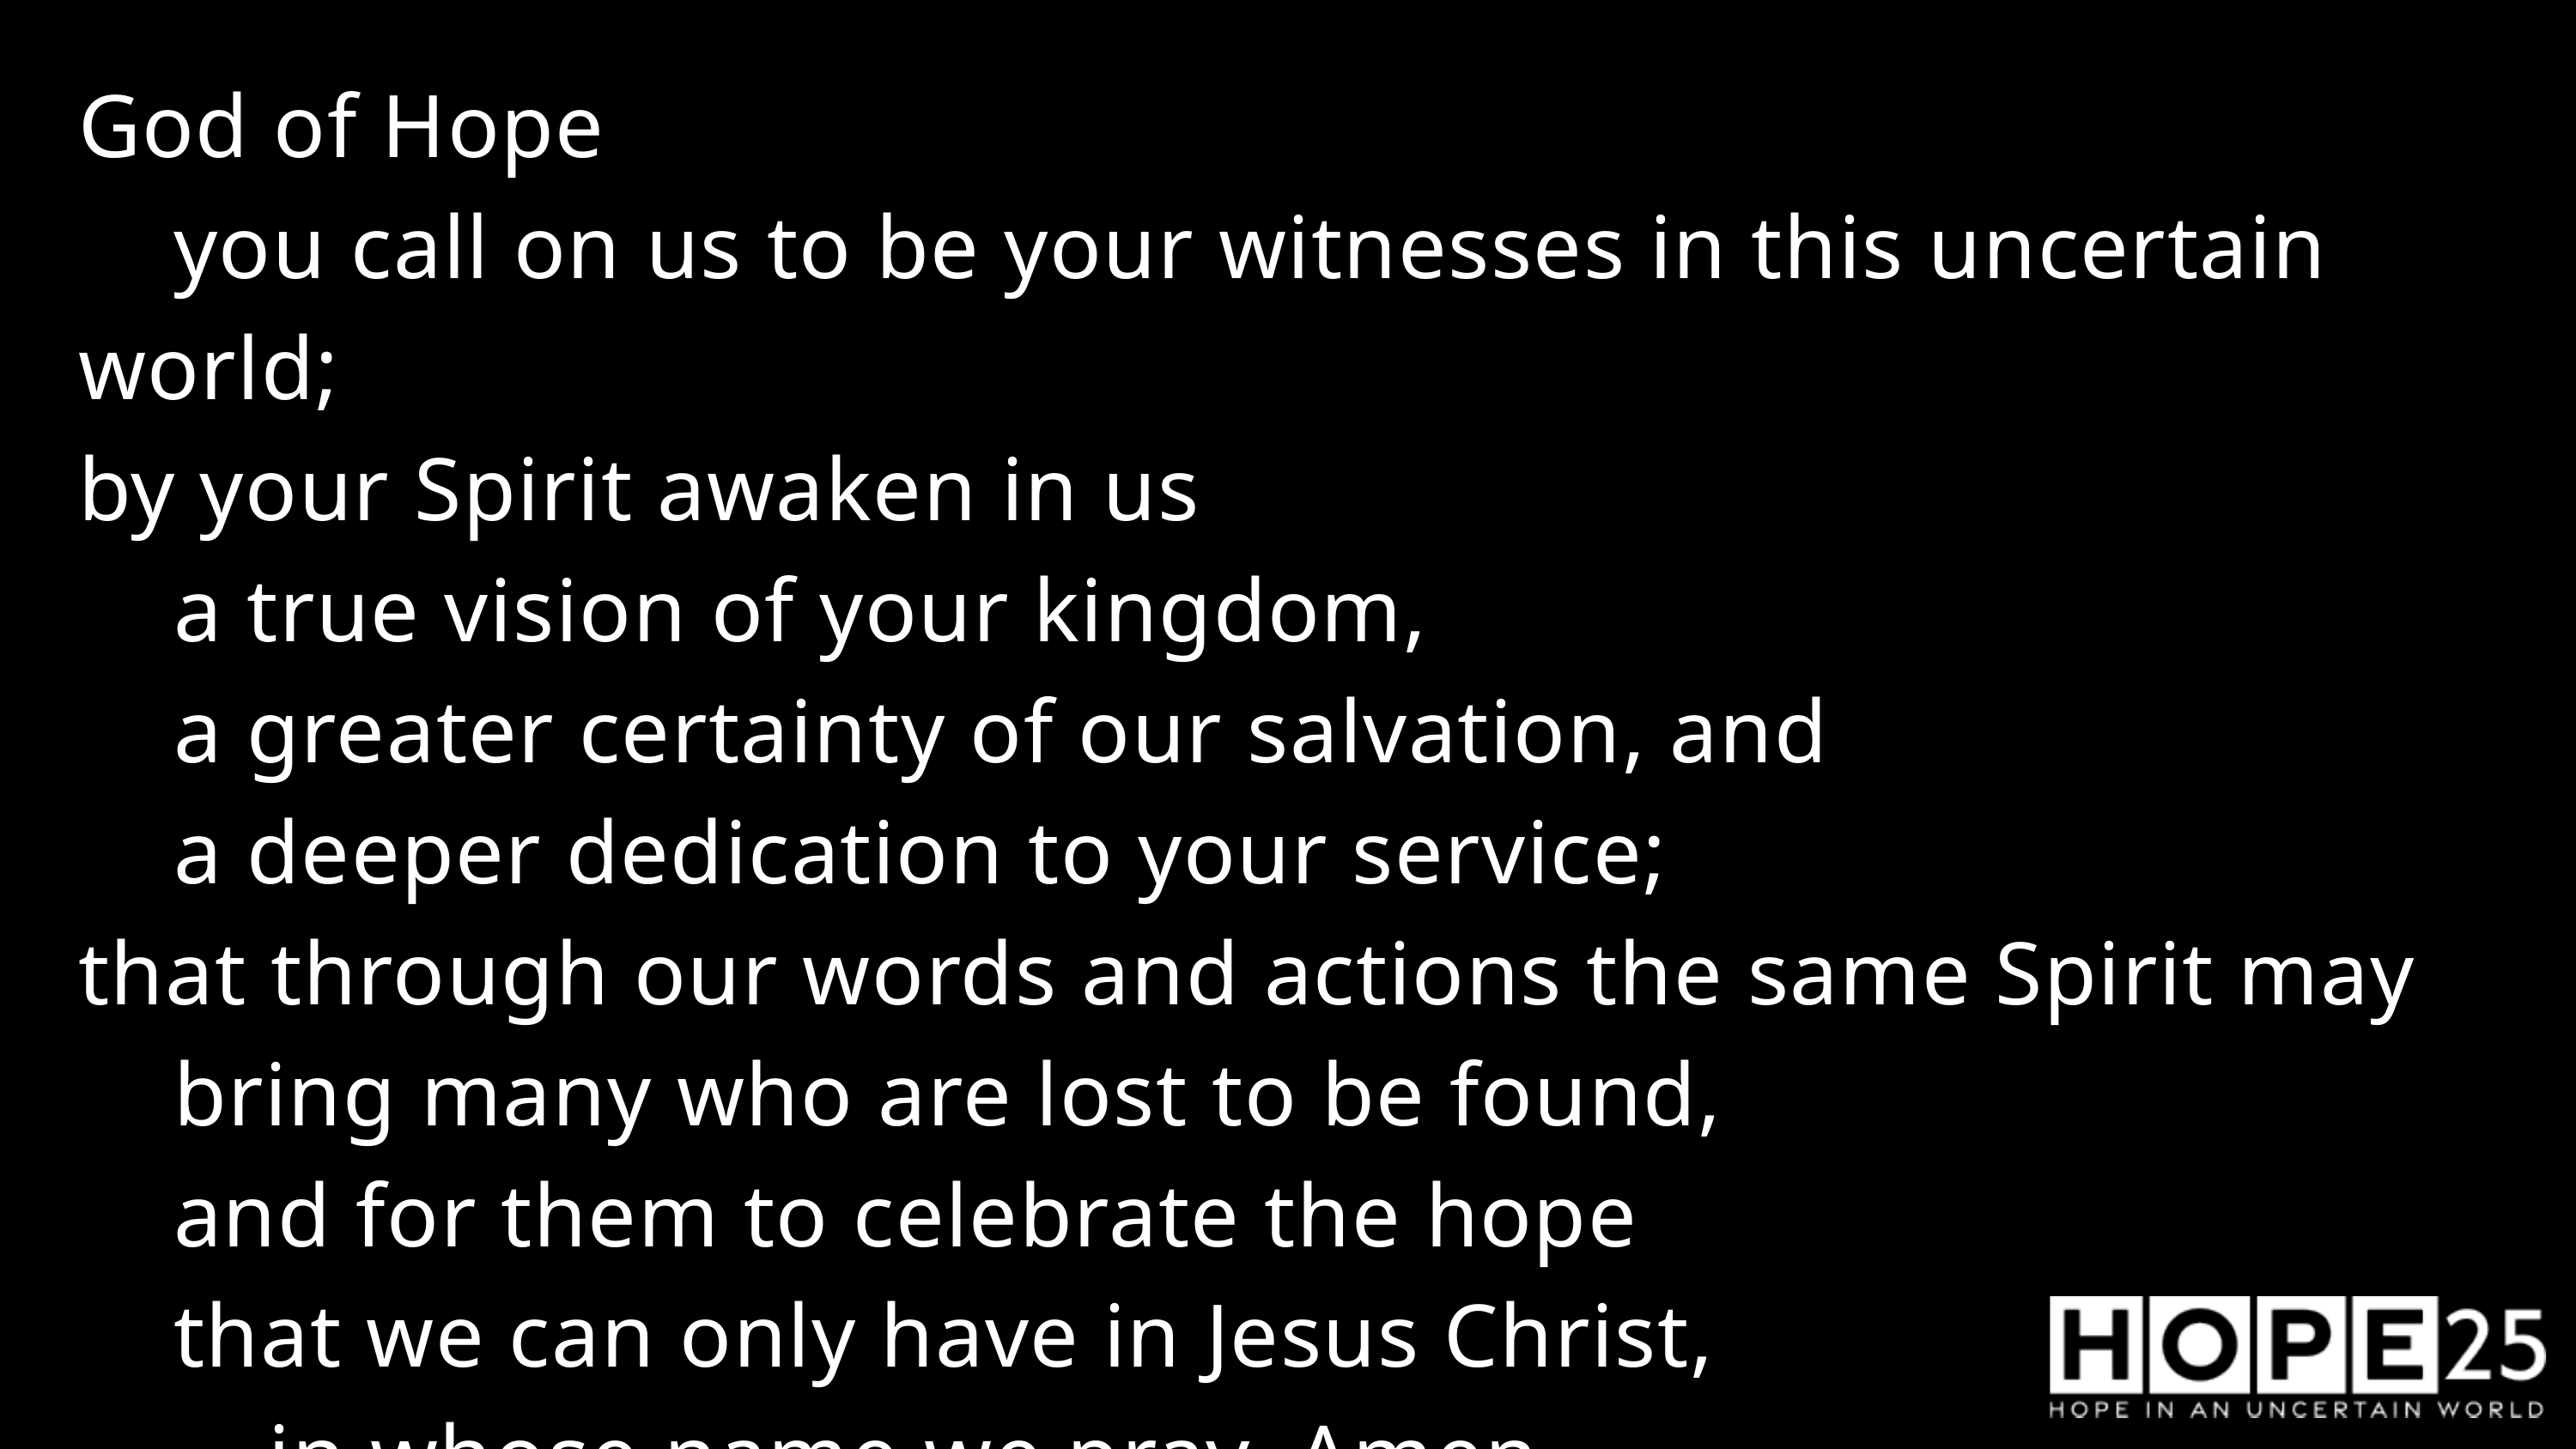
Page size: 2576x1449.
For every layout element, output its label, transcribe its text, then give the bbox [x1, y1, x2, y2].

text_box God of Hope you call on us to be your witnesses in this uncertain world; by your Spirit awaken in us a true vision of your kingdom, a greater certainty of our salvation, and a deeper dedication to your service; that through our words and actions the same Spirit may bring many who are lost to be found, and for them to celebrate the hope that we can only have in Jesus Christ, in whose name we pray. Amen [78, 54, 2508, 1449]
text_box [2050, 1296, 2547, 1418]
